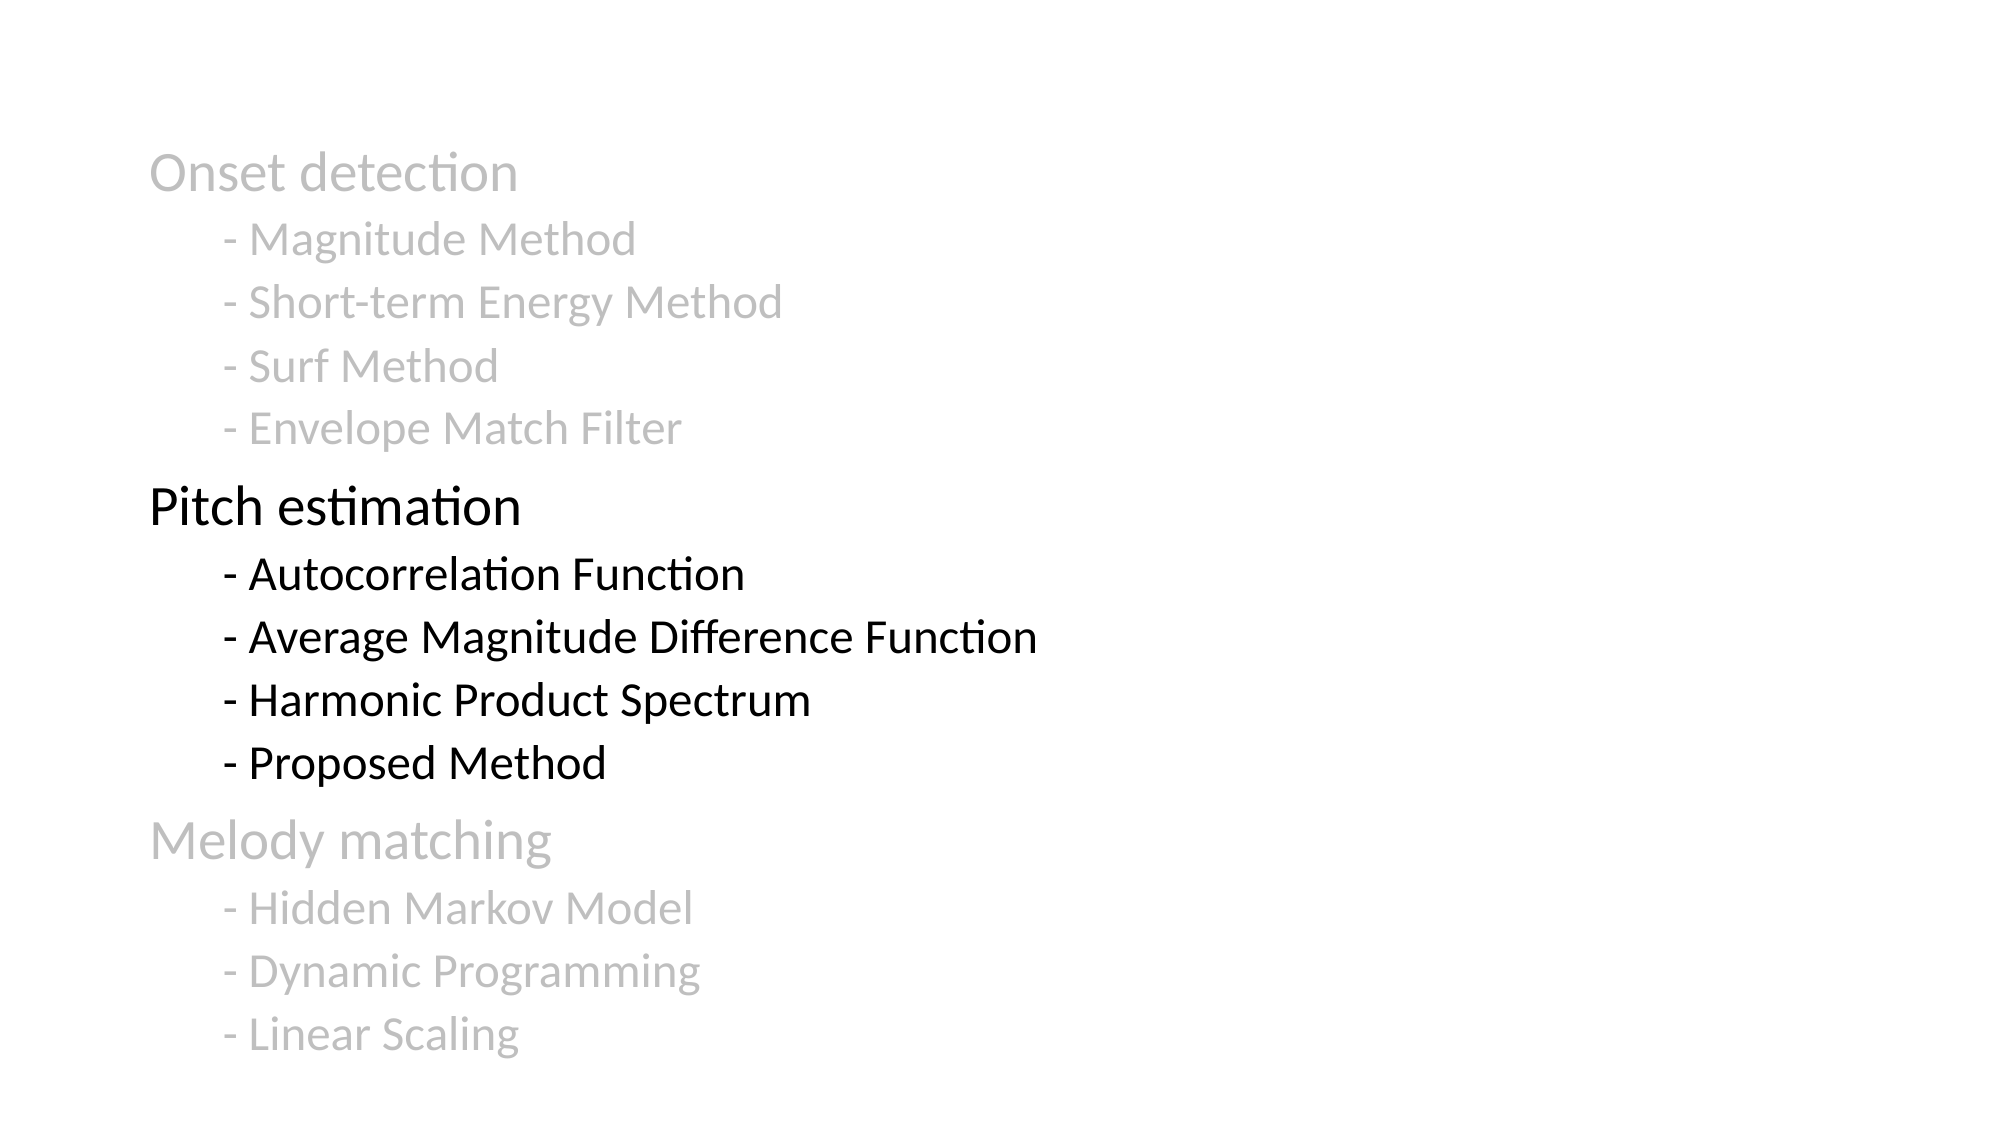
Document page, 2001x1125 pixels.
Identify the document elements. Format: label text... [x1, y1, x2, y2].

list Onset detection - Magnitude Method - Short-term Energy Method - Surf Method - Envelope Match Filter Pitch estimation - Autocorrelation Function - Average Magnitude Difference Function - Harmonic Product Spectrum - Proposed Method Melody matching - Hidden Markov Model - Dynamic Programming - Linear Scaling [134, 134, 1860, 1072]
